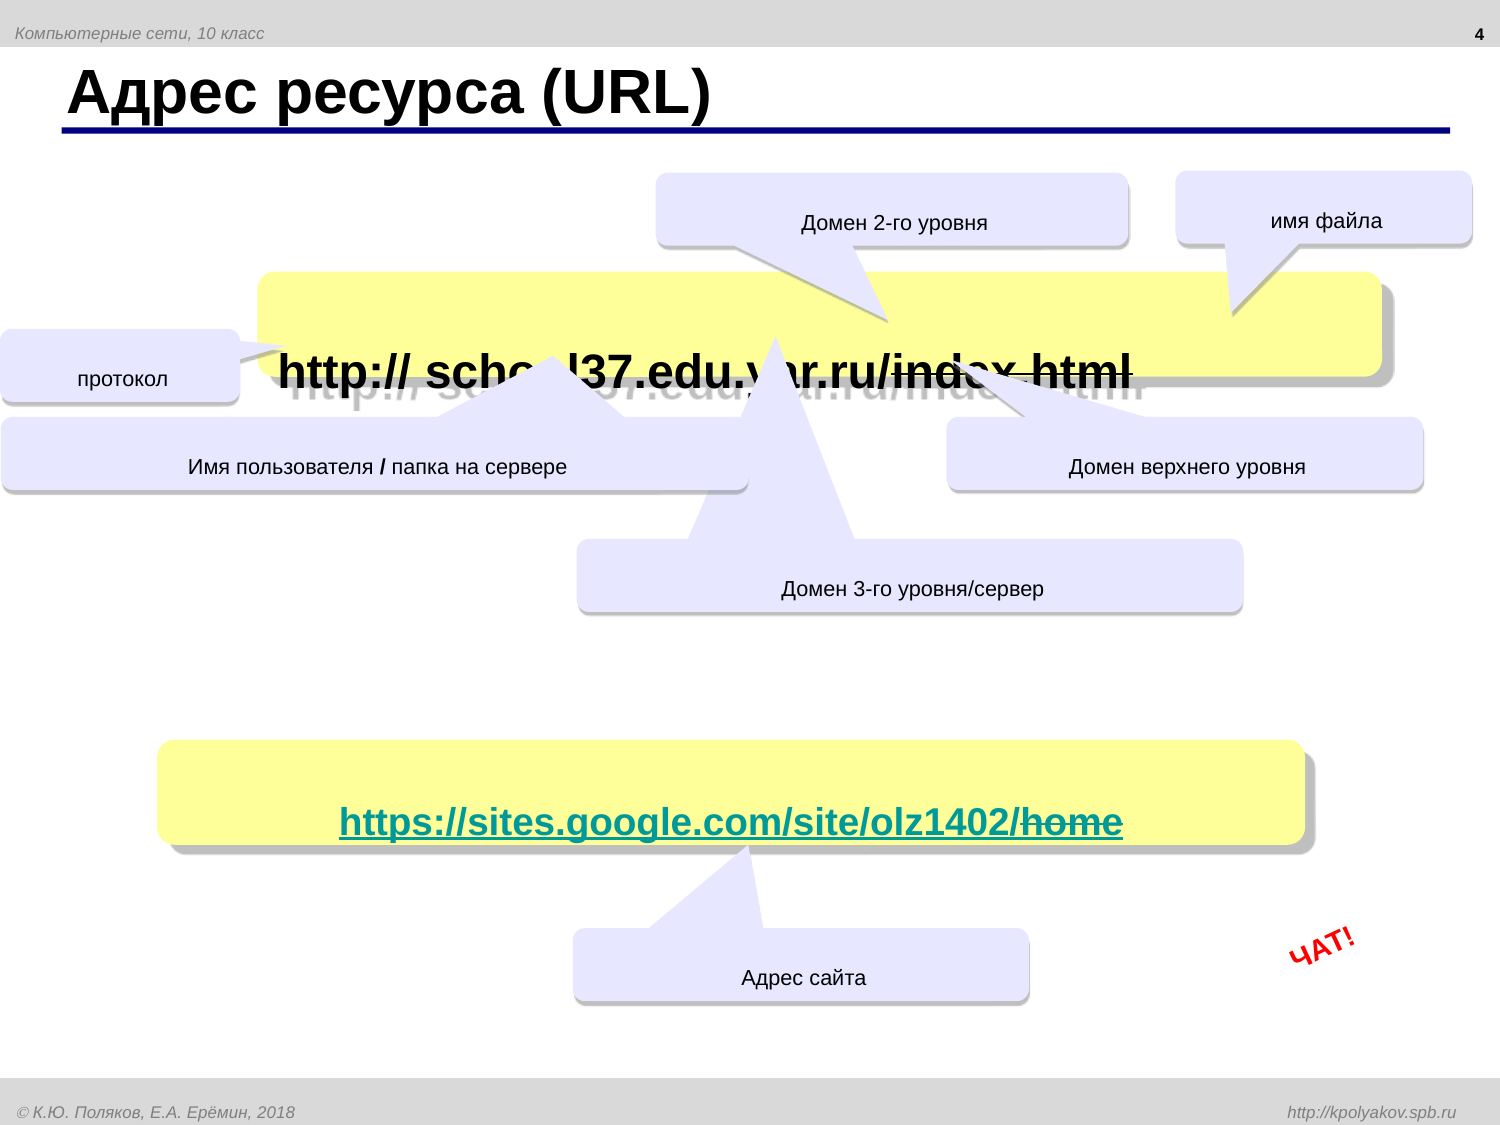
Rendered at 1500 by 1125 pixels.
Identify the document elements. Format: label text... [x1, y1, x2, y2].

text_box ЧАТ! [1200, 848, 1429, 1015]
text_box Адрес сайта [572, 844, 1030, 1002]
text_box https://sites.google.com/site/olz1402/home [157, 739, 1306, 845]
text_box Домен 2-го уровня [655, 172, 1129, 321]
text_box имя файла [1175, 170, 1473, 313]
text_box протокол [0, 328, 287, 402]
text_box Имя пользователя / папка на сервере [0, 355, 749, 490]
text_box http:// school37.edu.yar.ru/index.html [257, 271, 1383, 377]
title Адрес ресурса (URL) [51, 49, 1425, 127]
slide_number 4 [1148, 0, 1500, 75]
text_box Домен 3-го уровня/сервер [576, 336, 1244, 612]
text_box Домен верхнего уровня [946, 359, 1424, 490]
